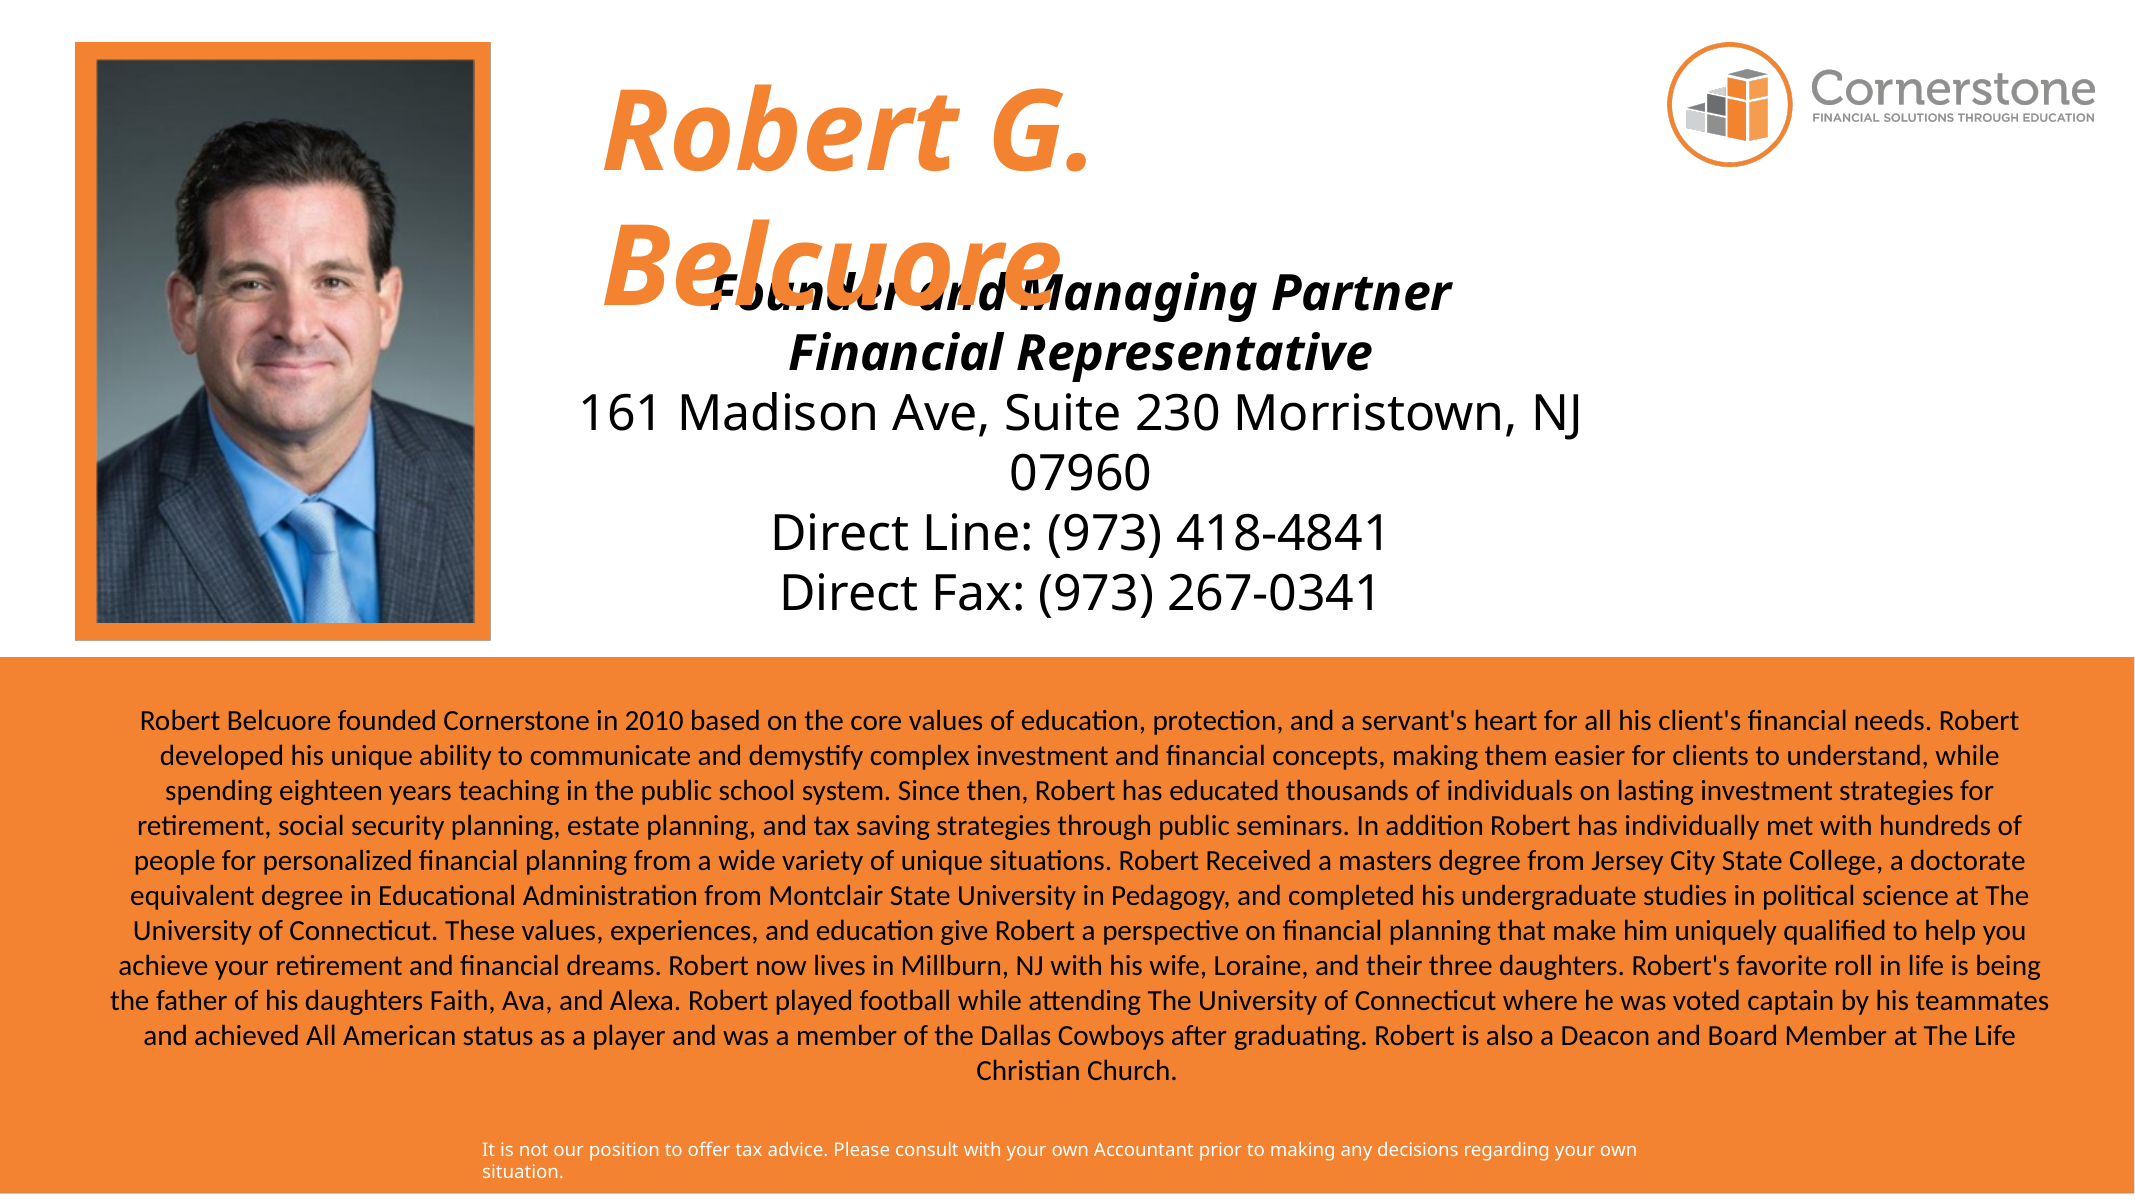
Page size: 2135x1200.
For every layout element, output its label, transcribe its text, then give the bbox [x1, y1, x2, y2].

picture [0, 657, 2135, 1200]
picture [74, 41, 498, 648]
text_box Founder and Managing Partner Financial Representative 161 Madison Ave, Suite 230 Morristown, NJ 07960 Direct Line: (973) 418-4841 Direct Fax: (973) 267-0341 [548, 243, 1614, 579]
picture [1667, 41, 2095, 168]
text_box Robert G. Belcuore [585, 42, 1575, 208]
